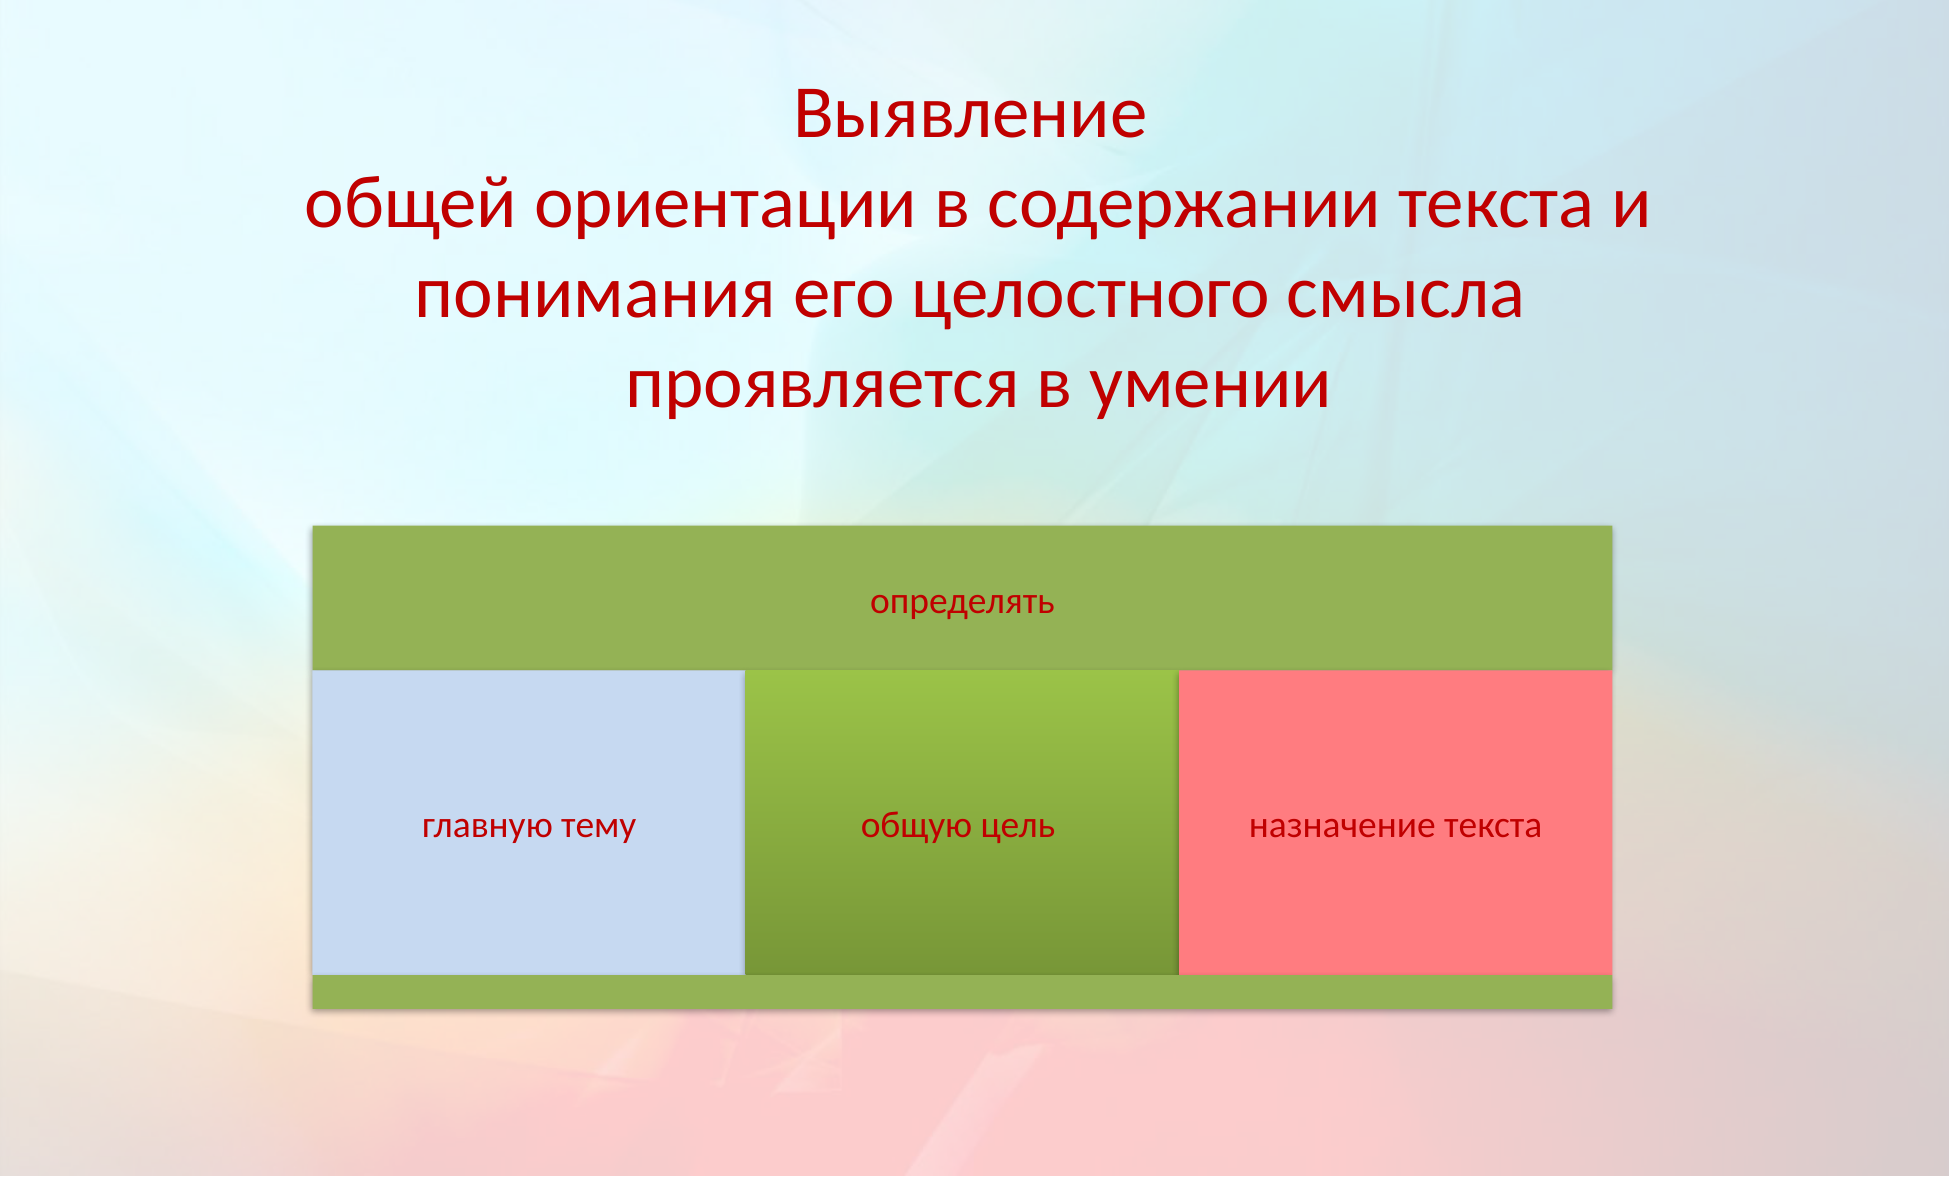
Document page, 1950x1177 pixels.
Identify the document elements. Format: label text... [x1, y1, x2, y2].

picture [0, 0, 1949, 1176]
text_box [312, 525, 1613, 1009]
title Выявление общей ориентации в содержании текста и понимания его целостного смысла проявляется в умении [150, 63, 1808, 427]
